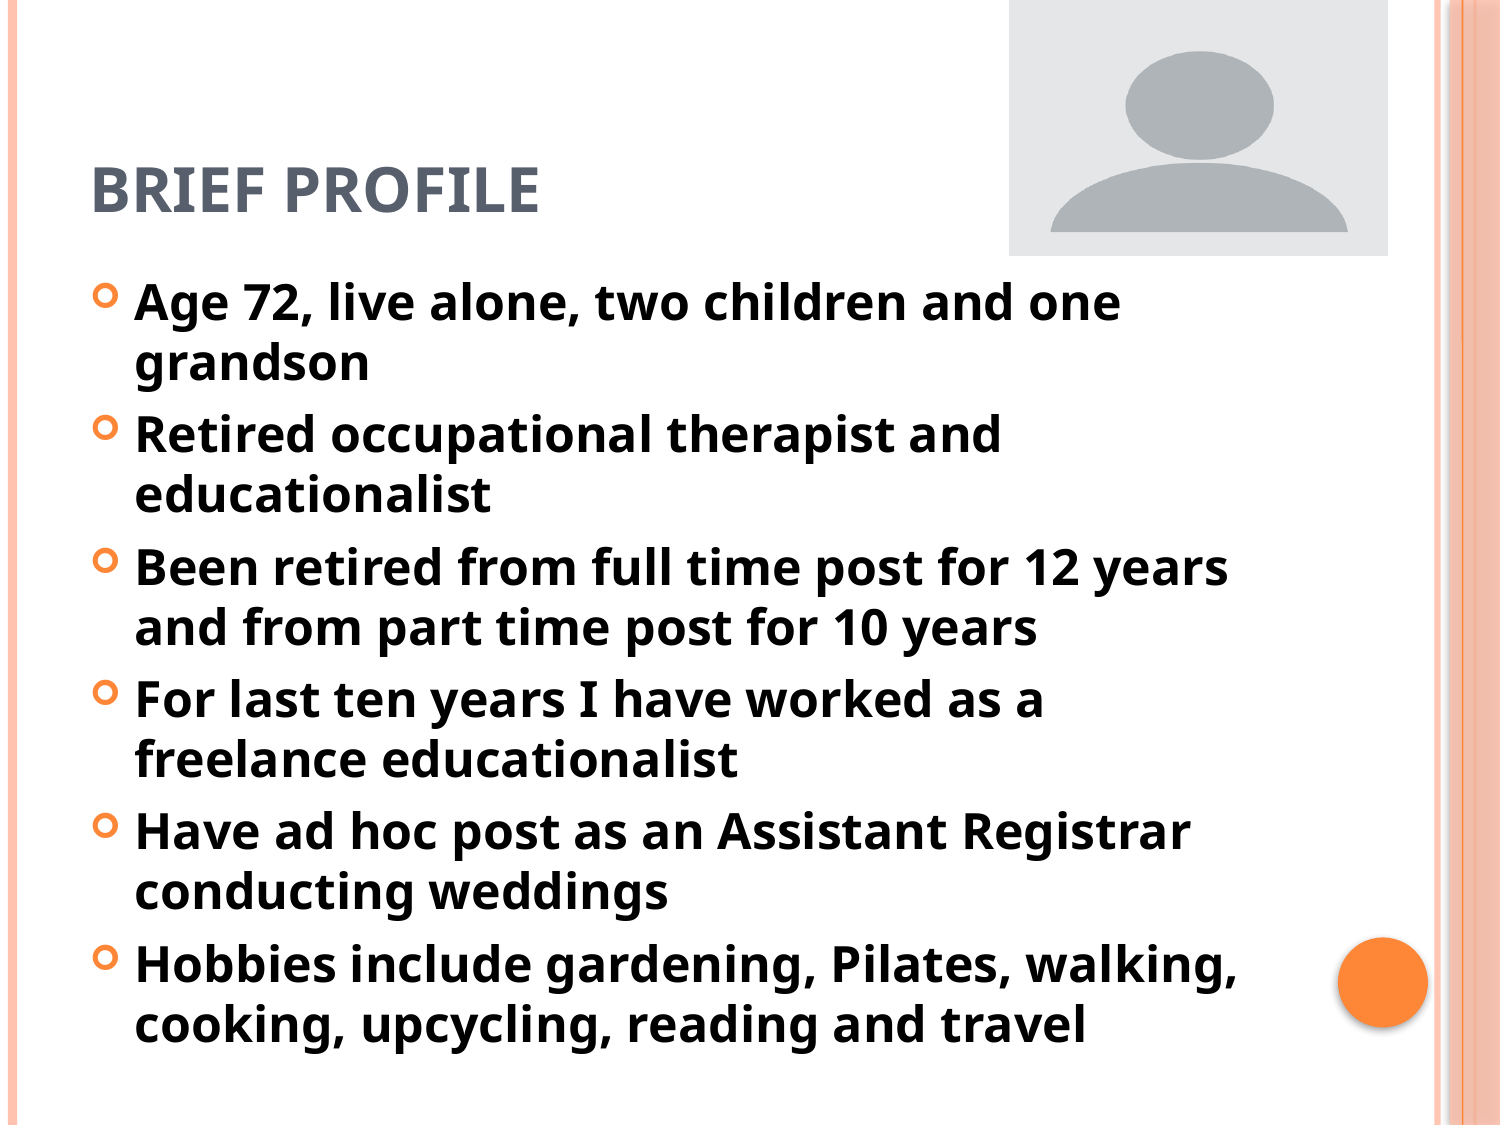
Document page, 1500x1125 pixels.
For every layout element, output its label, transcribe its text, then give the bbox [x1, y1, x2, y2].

title Brief profile [75, 45, 1003, 233]
list Age 72, live alone, two children and one grandson Retired occupational therapist and educationalist Been retired from full time post for 12 years and from part time post for 10 years For last ten years I have worked as a freelance educationalist Have ad hoc post as an Assistant Registrar conducting weddings Hobbies include gardening, Pilates, walking, cooking, upcycling, reading and travel [75, 262, 1300, 1062]
picture [1009, 0, 1389, 256]
